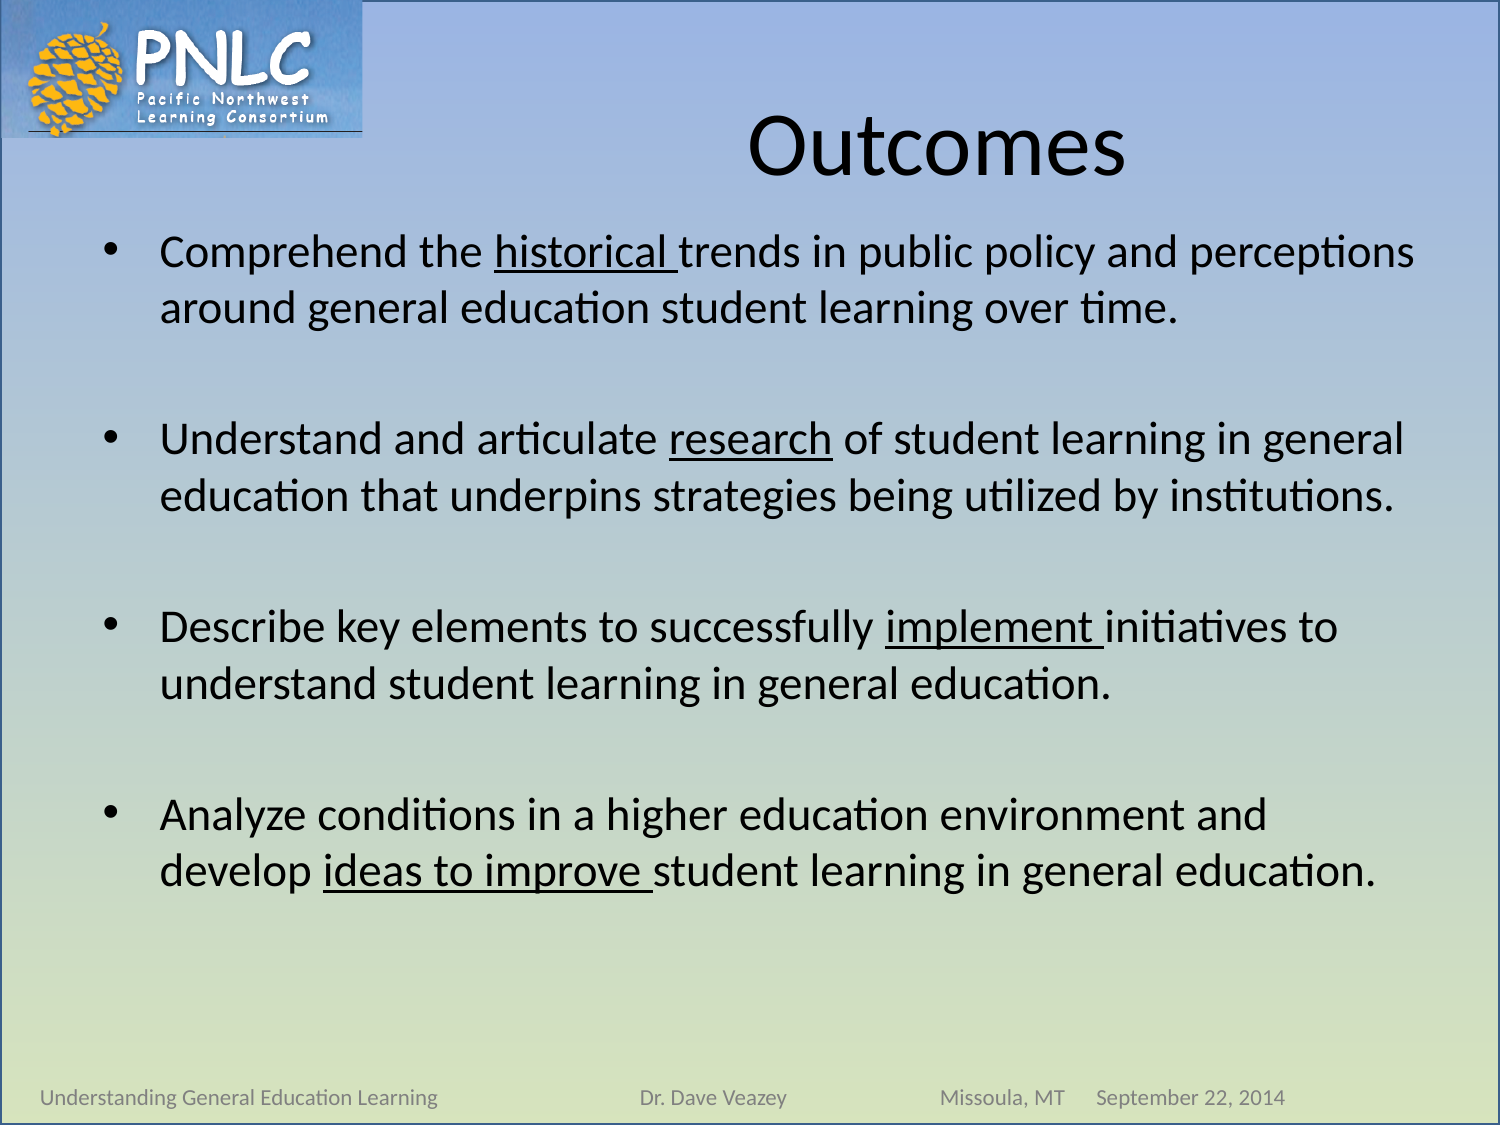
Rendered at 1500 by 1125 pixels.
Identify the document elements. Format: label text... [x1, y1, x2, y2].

list Comprehend the historical trends in public policy and perceptions around general education student learning over time. Understand and articulate research of student learning in general education that underpins strategies being utilized by institutions. Describe key elements to successfully implement initiatives to understand student learning in general education. Analyze conditions in a higher education environment and develop ideas to improve student learning in general education. [87, 212, 1438, 955]
title Outcomes [450, 45, 1425, 212]
